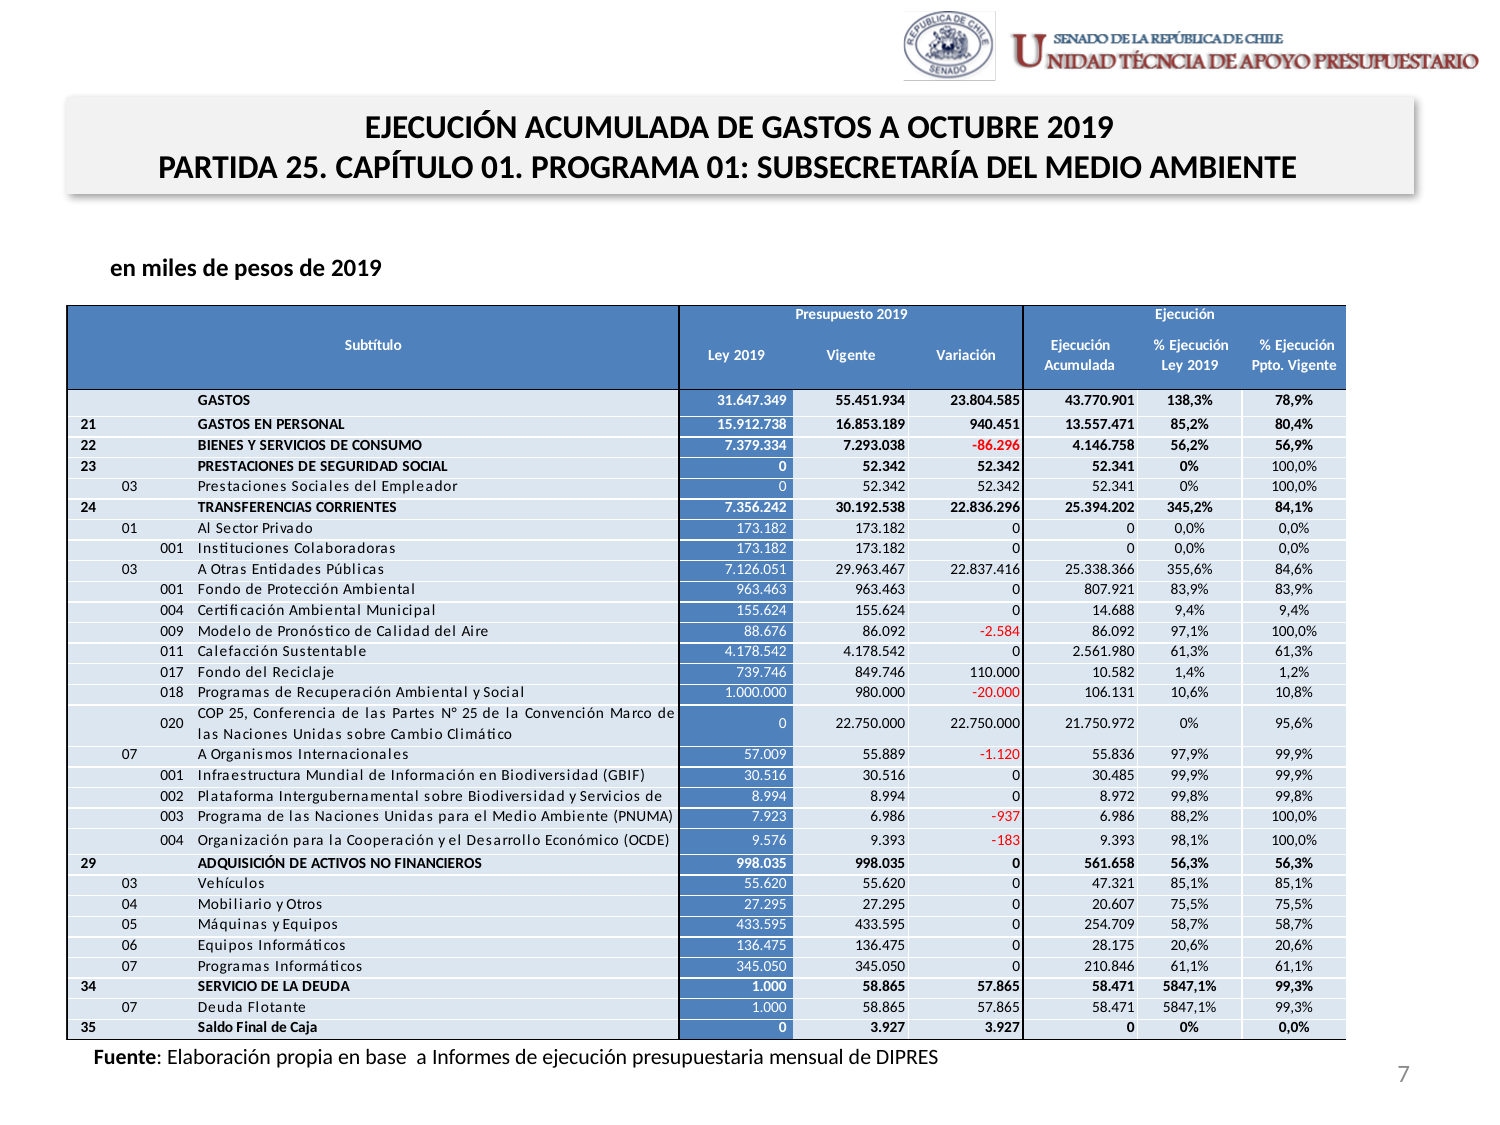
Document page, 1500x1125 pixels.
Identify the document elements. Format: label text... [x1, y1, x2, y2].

picture [66, 304, 1348, 1041]
footer Fuente: Elaboración propia en base a Informes de ejecución presupuestaria mensual de DIPRES [79, 1049, 1074, 1095]
picture [903, 7, 1500, 121]
text_box EJECUCIÓN ACUMULADA DE GASTOS A OCTUBRE 2019 PARTIDA 25. CAPÍTULO 01. PROGRAMA 01: SUBSECRETARÍA DEL MEDIO AMBIENTE [66, 97, 1414, 194]
text_box en miles de pesos de 2019 [95, 244, 1385, 278]
slide_number 7 [1074, 1042, 1425, 1103]
